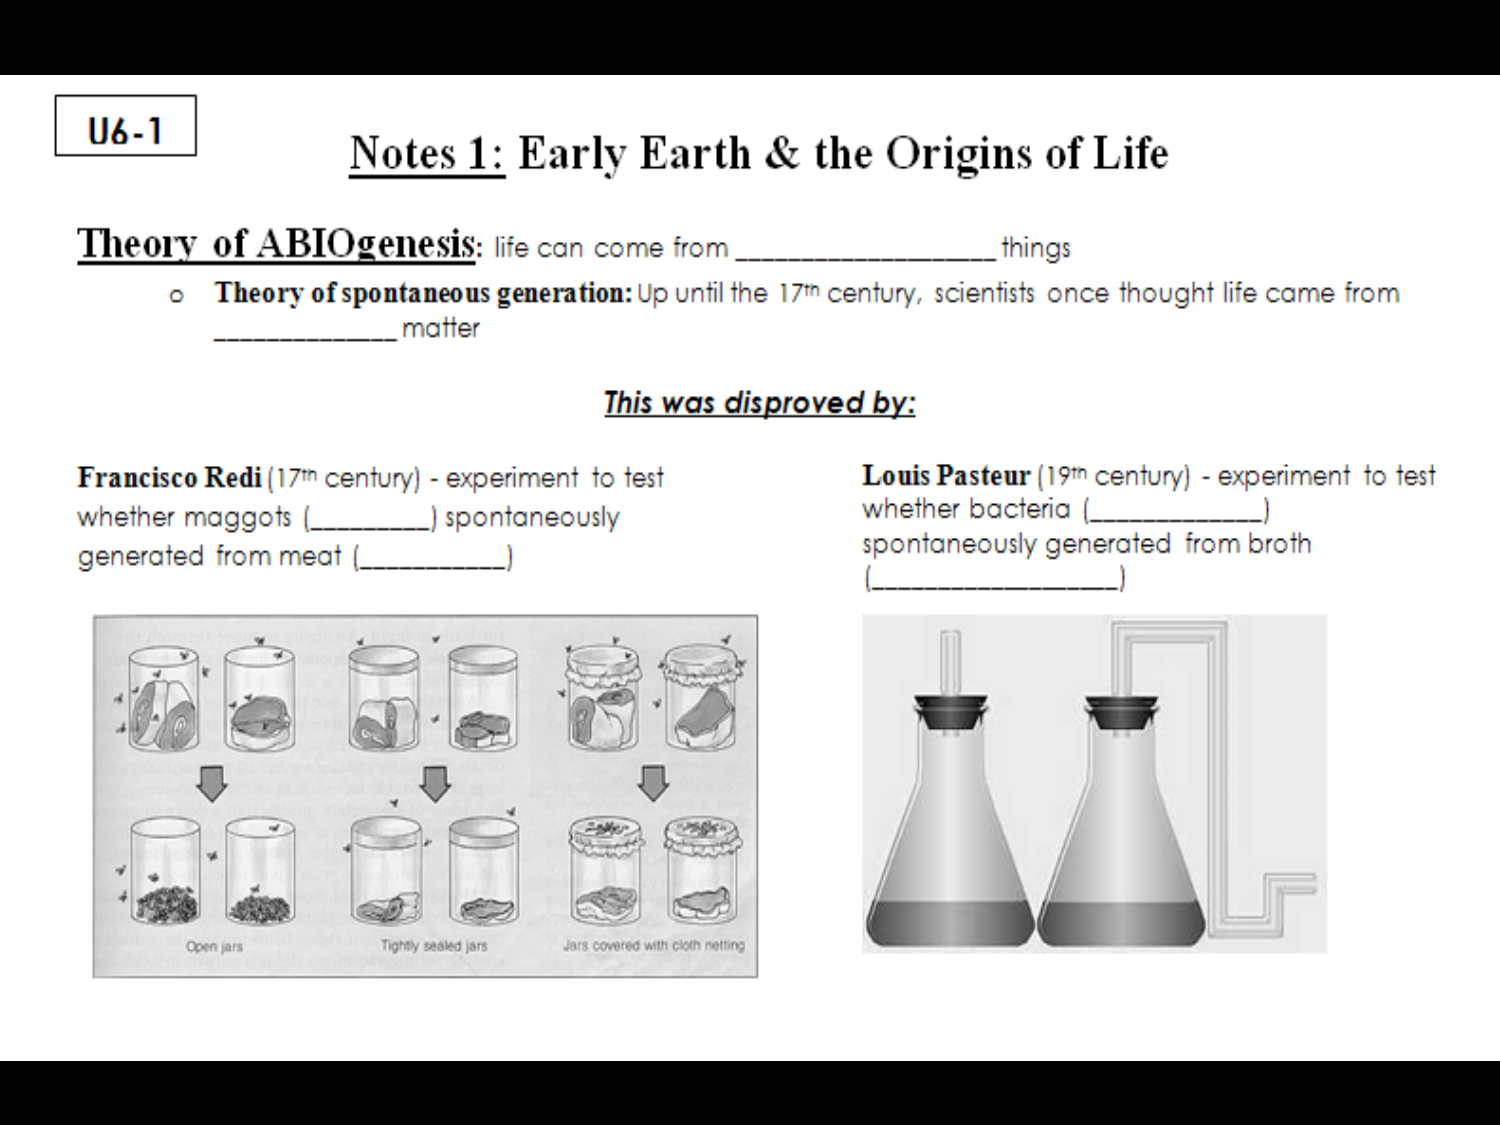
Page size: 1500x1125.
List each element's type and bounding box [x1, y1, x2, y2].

picture [0, 74, 1500, 1062]
